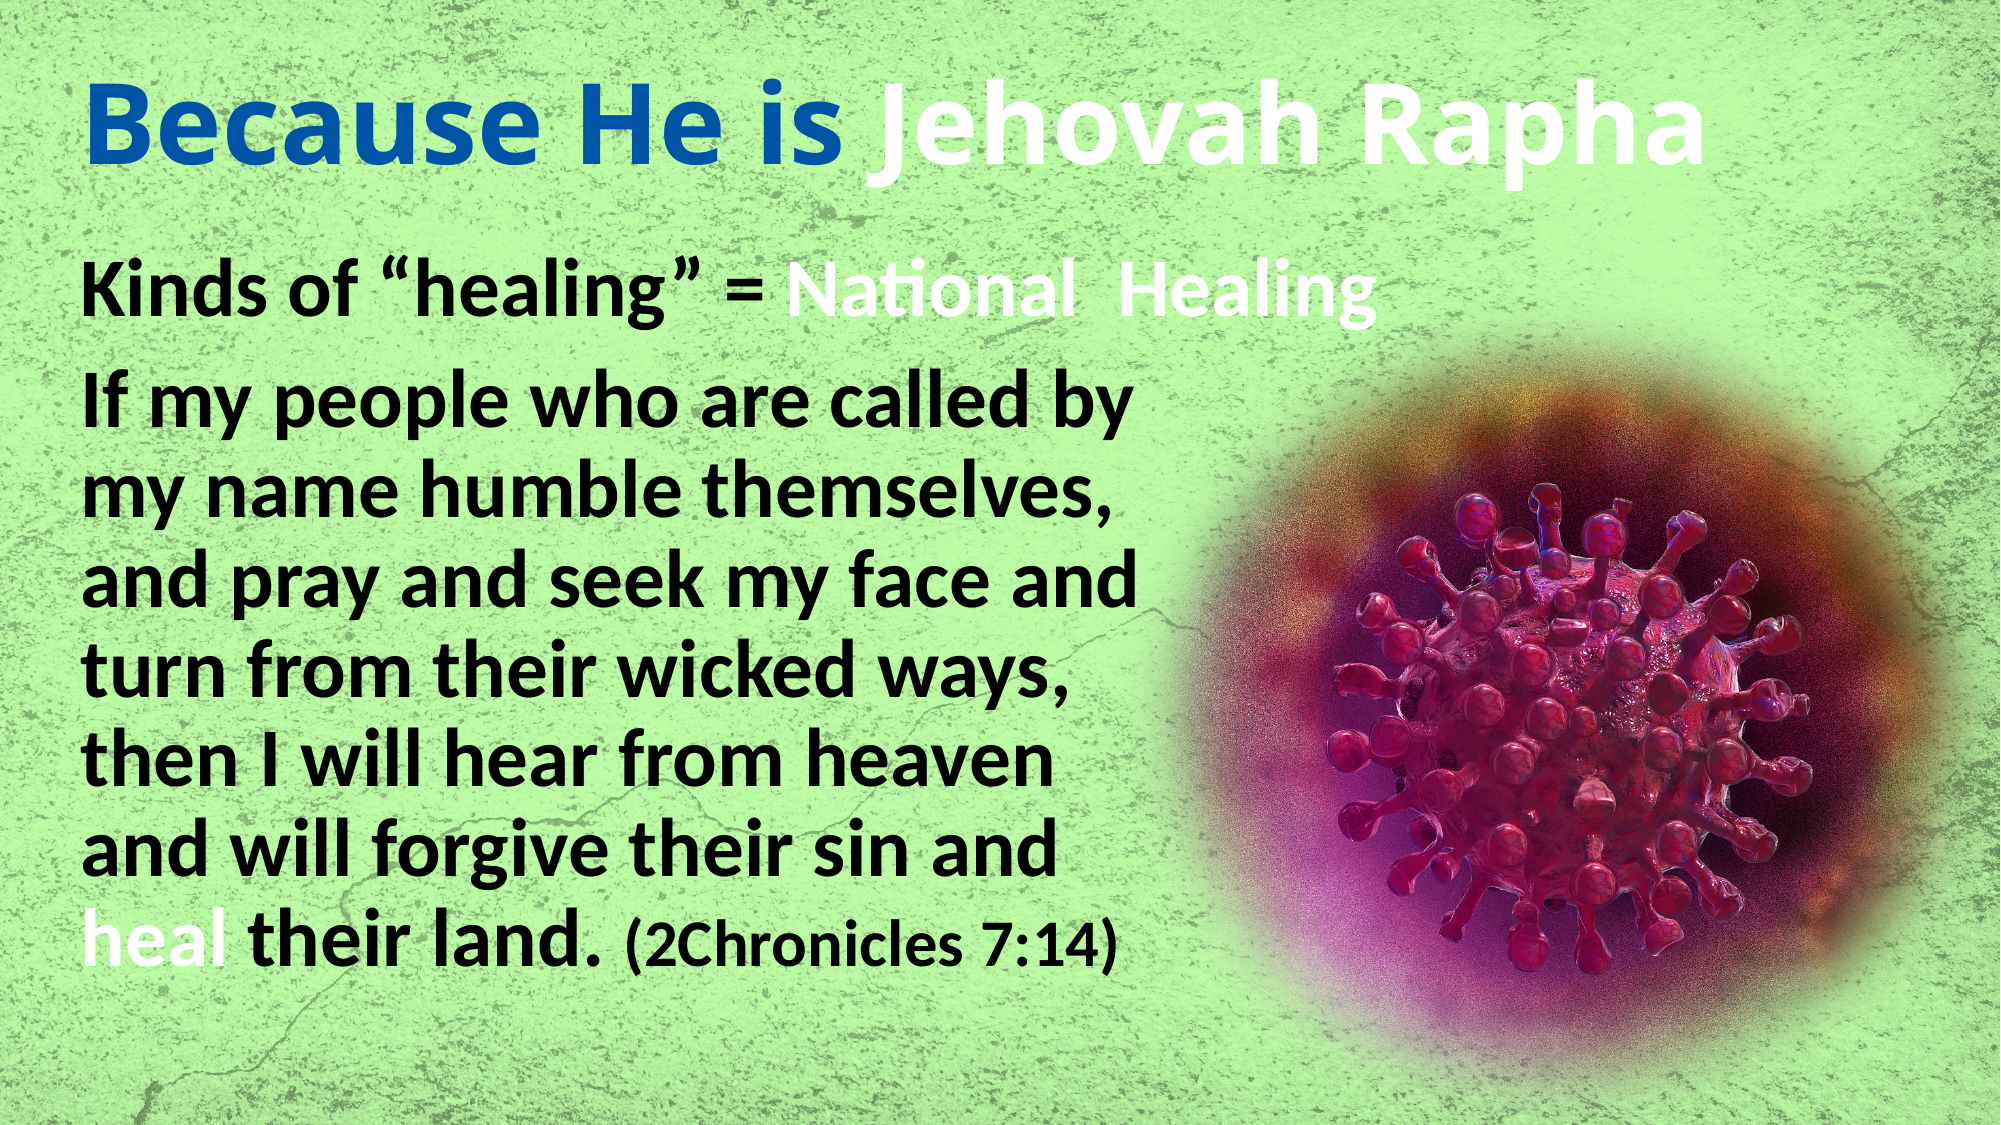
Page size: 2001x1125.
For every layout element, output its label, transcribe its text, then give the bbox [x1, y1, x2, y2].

picture [936, 288, 2000, 1125]
list Kinds of “healing” = National Healing If my people who are called by my name humble themselves, and pray and seek my face and turn from their wicked ways, then I will hear from heaven and will forgive their sin and heal their land. (2Chronicles 7:14) [65, 236, 1579, 1014]
title Because He is Jehovah Rapha [65, 19, 1927, 237]
